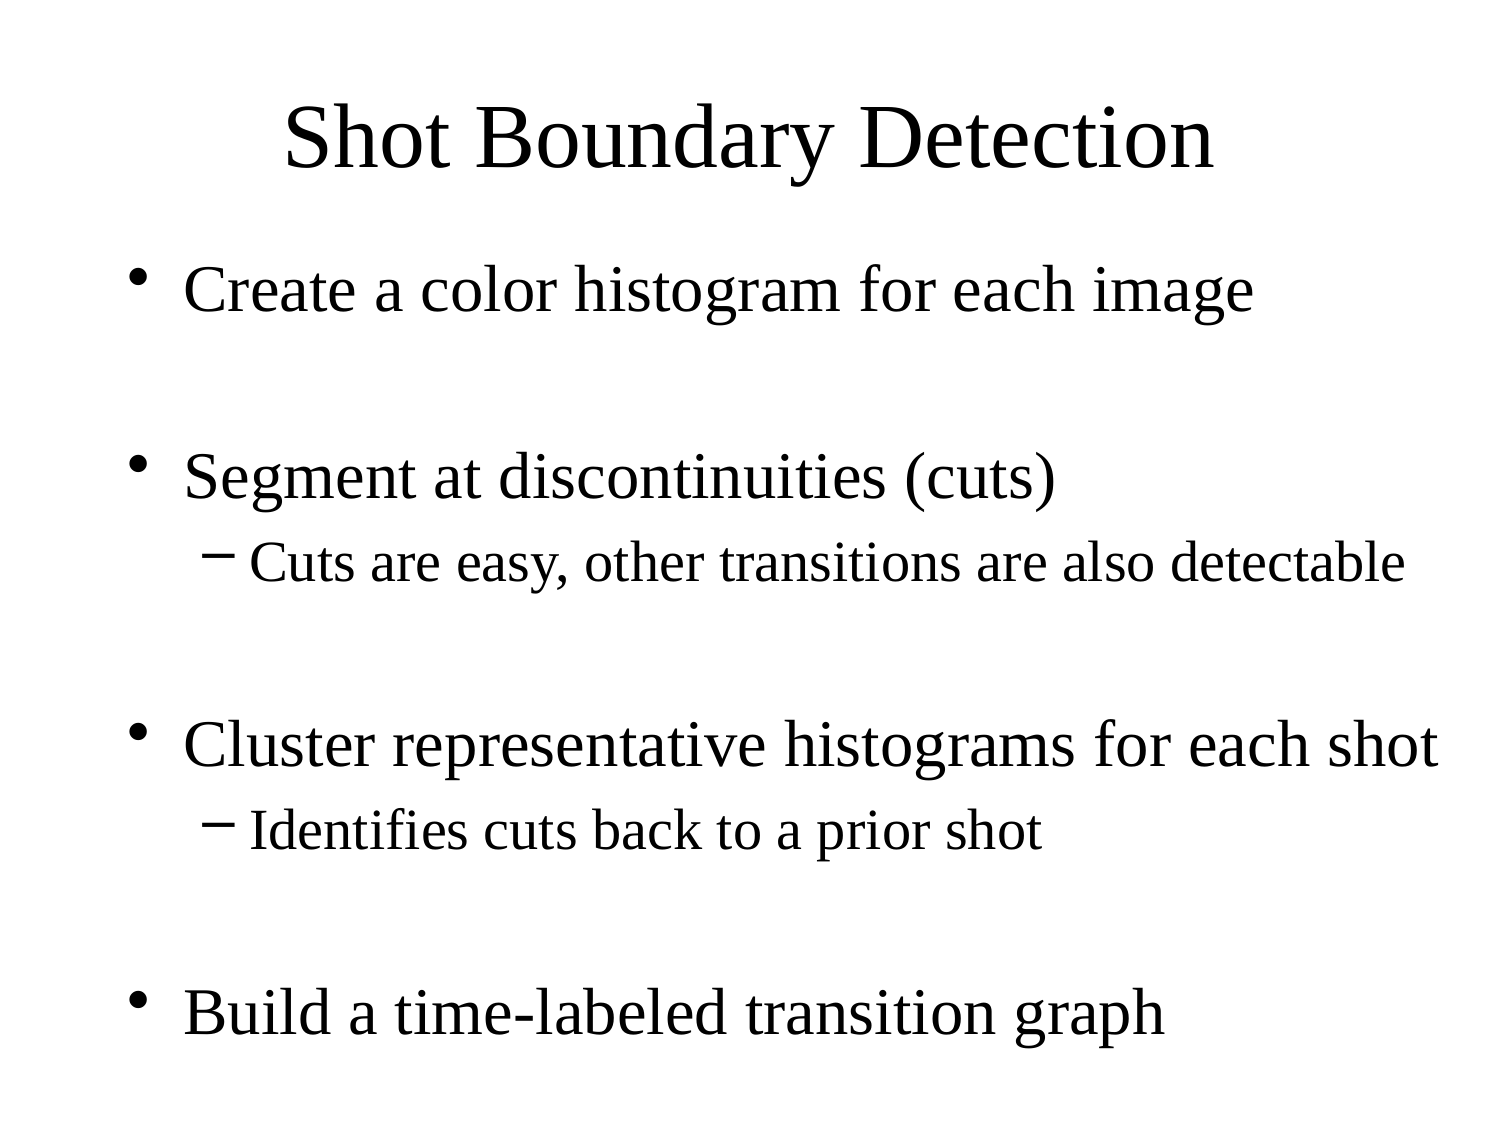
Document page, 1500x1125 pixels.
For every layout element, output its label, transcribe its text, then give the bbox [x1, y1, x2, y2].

title Shot Boundary Detection [112, 37, 1388, 225]
text_box [112, 1024, 425, 1100]
text_box [512, 1024, 988, 1100]
list Create a color histogram for each image Segment at discontinuities (cuts) Cuts are easy, other transitions are also detectable Cluster representative histograms for each shot Identifies cuts back to a prior shot Build a time-labeled transition graph [112, 237, 1463, 913]
